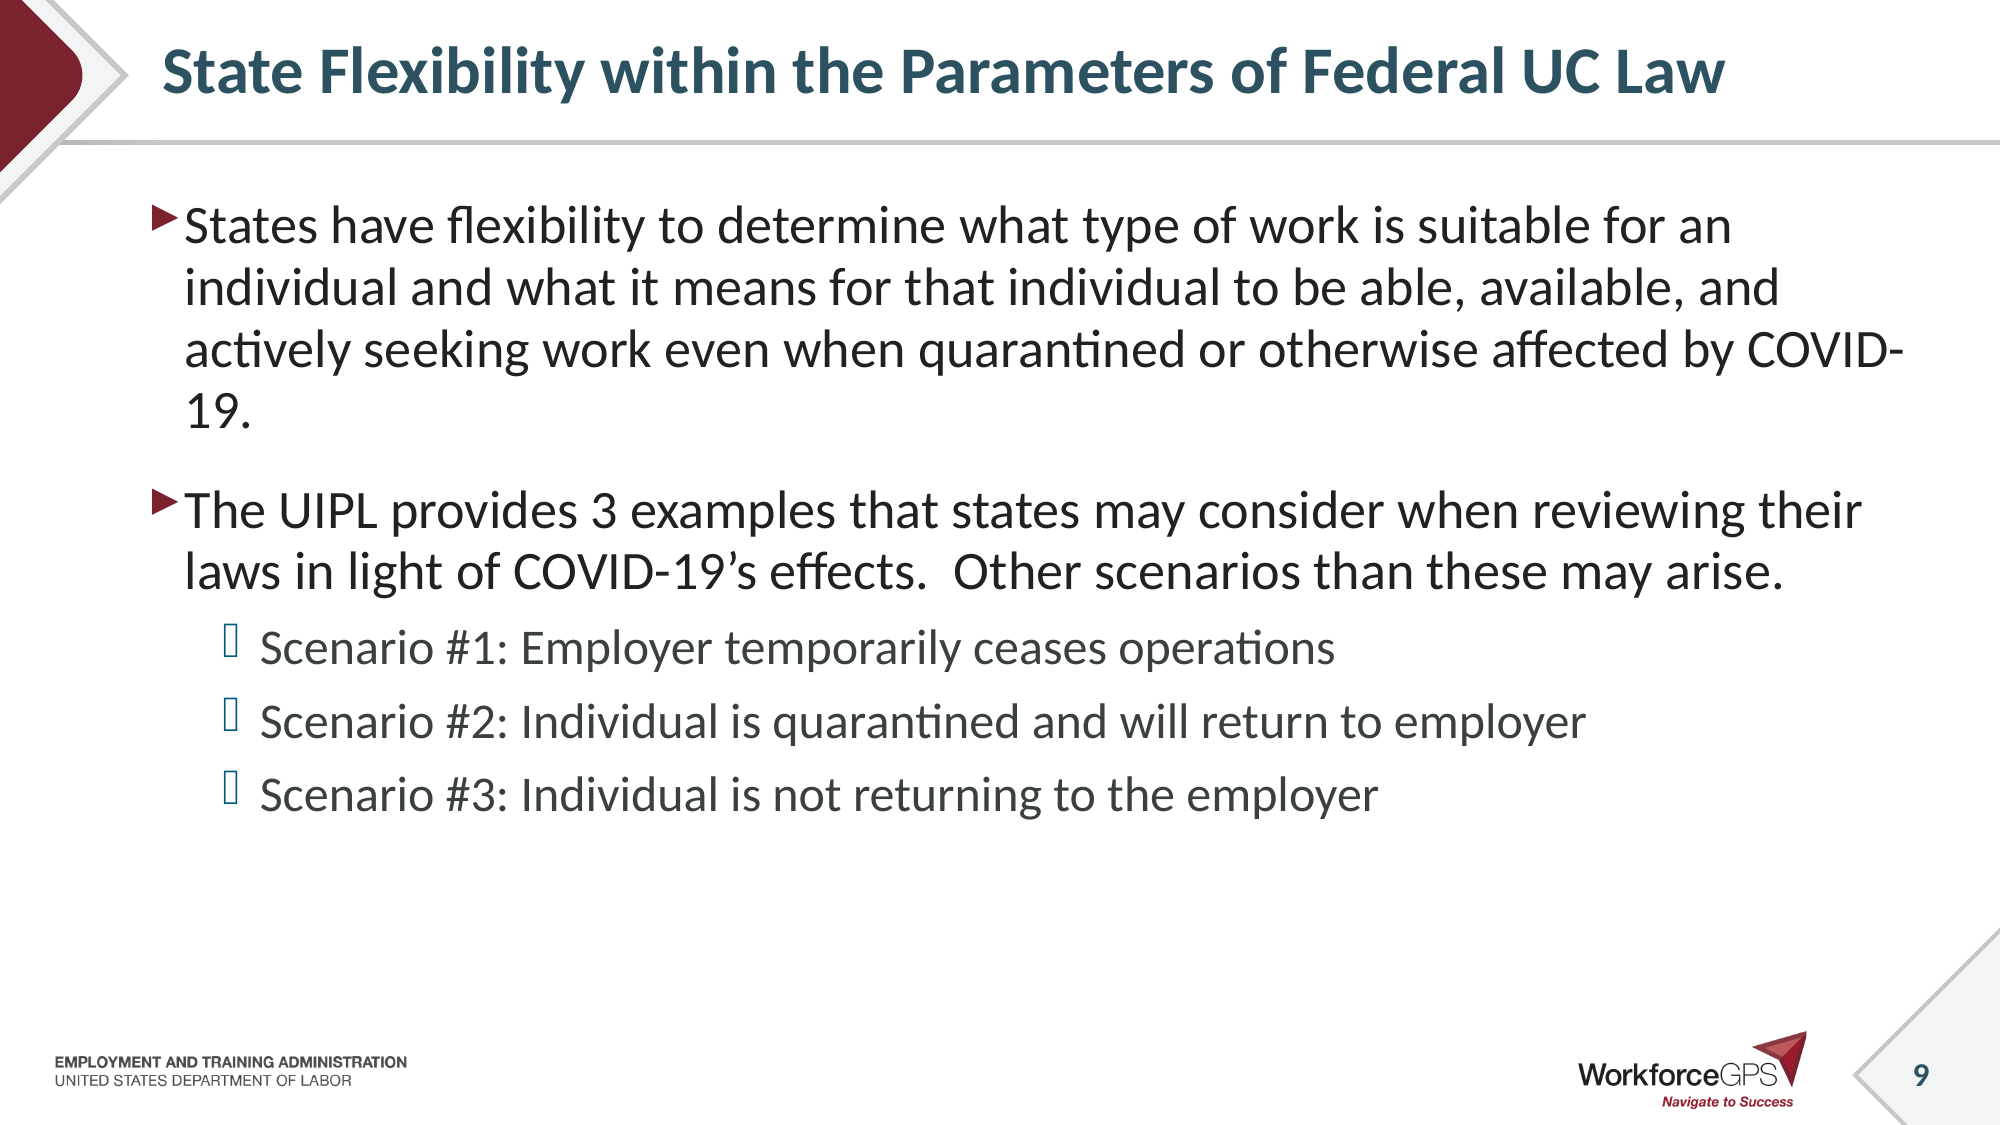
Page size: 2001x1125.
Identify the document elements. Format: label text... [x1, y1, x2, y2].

list States have flexibility to determine what type of work is suitable for an individual and what it means for that individual to be able, available, and actively seeking work even when quarantined or otherwise affected by COVID-19. The UIPL provides 3 examples that states may consider when reviewing their laws in light of COVID-19’s effects. Other scenarios than these may arise. Scenario #1: Employer temporarily ceases operations Scenario #2: Individual is quarantined and will return to employer Scenario #3: Individual is not returning to the employer [132, 186, 1950, 1014]
slide_number 9 [1867, 1042, 1975, 1103]
title State Flexibility within the Parameters of Federal UC Law [132, 7, 1950, 137]
